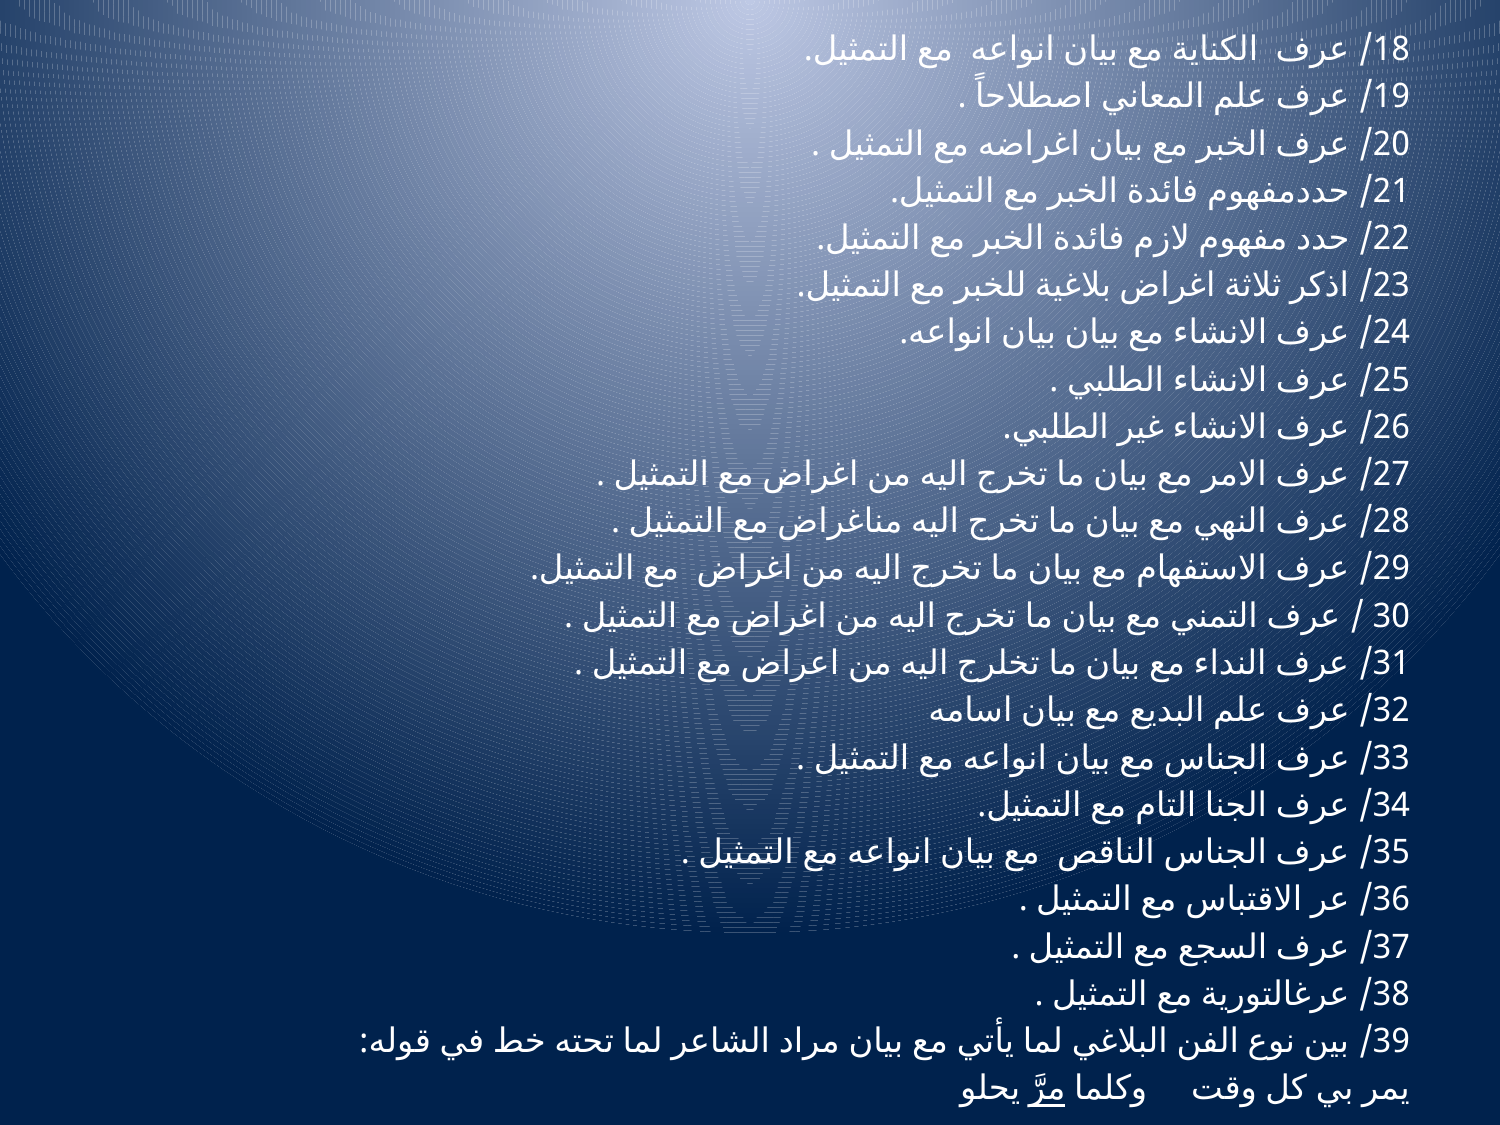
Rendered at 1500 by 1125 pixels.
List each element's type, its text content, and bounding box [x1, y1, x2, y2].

list 18/ عرف الكناية مع بيان انواعه مع التمثيل. 19/ عرف علم المعاني اصطلاحاً . 20/ عرف الخبر مع بيان اغراضه مع التمثيل . 21/ حددمفهوم فائدة الخبر مع التمثيل. 22/ حدد مفهوم لازم فائدة الخبر مع التمثيل. 23/ اذكر ثلاثة اغراض بلاغية للخبر مع التمثيل. 24/ عرف الانشاء مع بيان بيان انواعه. 25/ عرف الانشاء الطلبي . 26/ عرف الانشاء غير الطلبي. 27/ عرف الامر مع بيان ما تخرج اليه من اغراض مع التمثيل . 28/ عرف النهي مع بيان ما تخرج اليه مناغراض مع التمثيل . 29/ عرف الاستفهام مع بيان ما تخرج اليه من اغراض مع التمثيل. 30 / عرف التمني مع بيان ما تخرج اليه من اغراض مع التمثيل . 31/ عرف النداء مع بيان ما تخلرج اليه من اعراض مع التمثيل . 32/ عرف علم البديع مع بيان اسامه 33/ عرف الجناس مع بيان انواعه مع التمثيل . 34/ عرف الجنا التام مع التمثيل. 35/ عرف الجناس الناقص مع بيان انواعه مع التمثيل . 36/ عر الاقتباس مع التمثيل . 37/ عرف السجع مع التمثيل . 38/ عرغالتورية مع التمثيل . 39/ بين نوع الفن البلاغي لما يأتي مع بيان مراد الشاعر لما تحته خط في قوله: يمر بي كل وقت وكلما مرَّ يحلو [75, 19, 1425, 1118]
